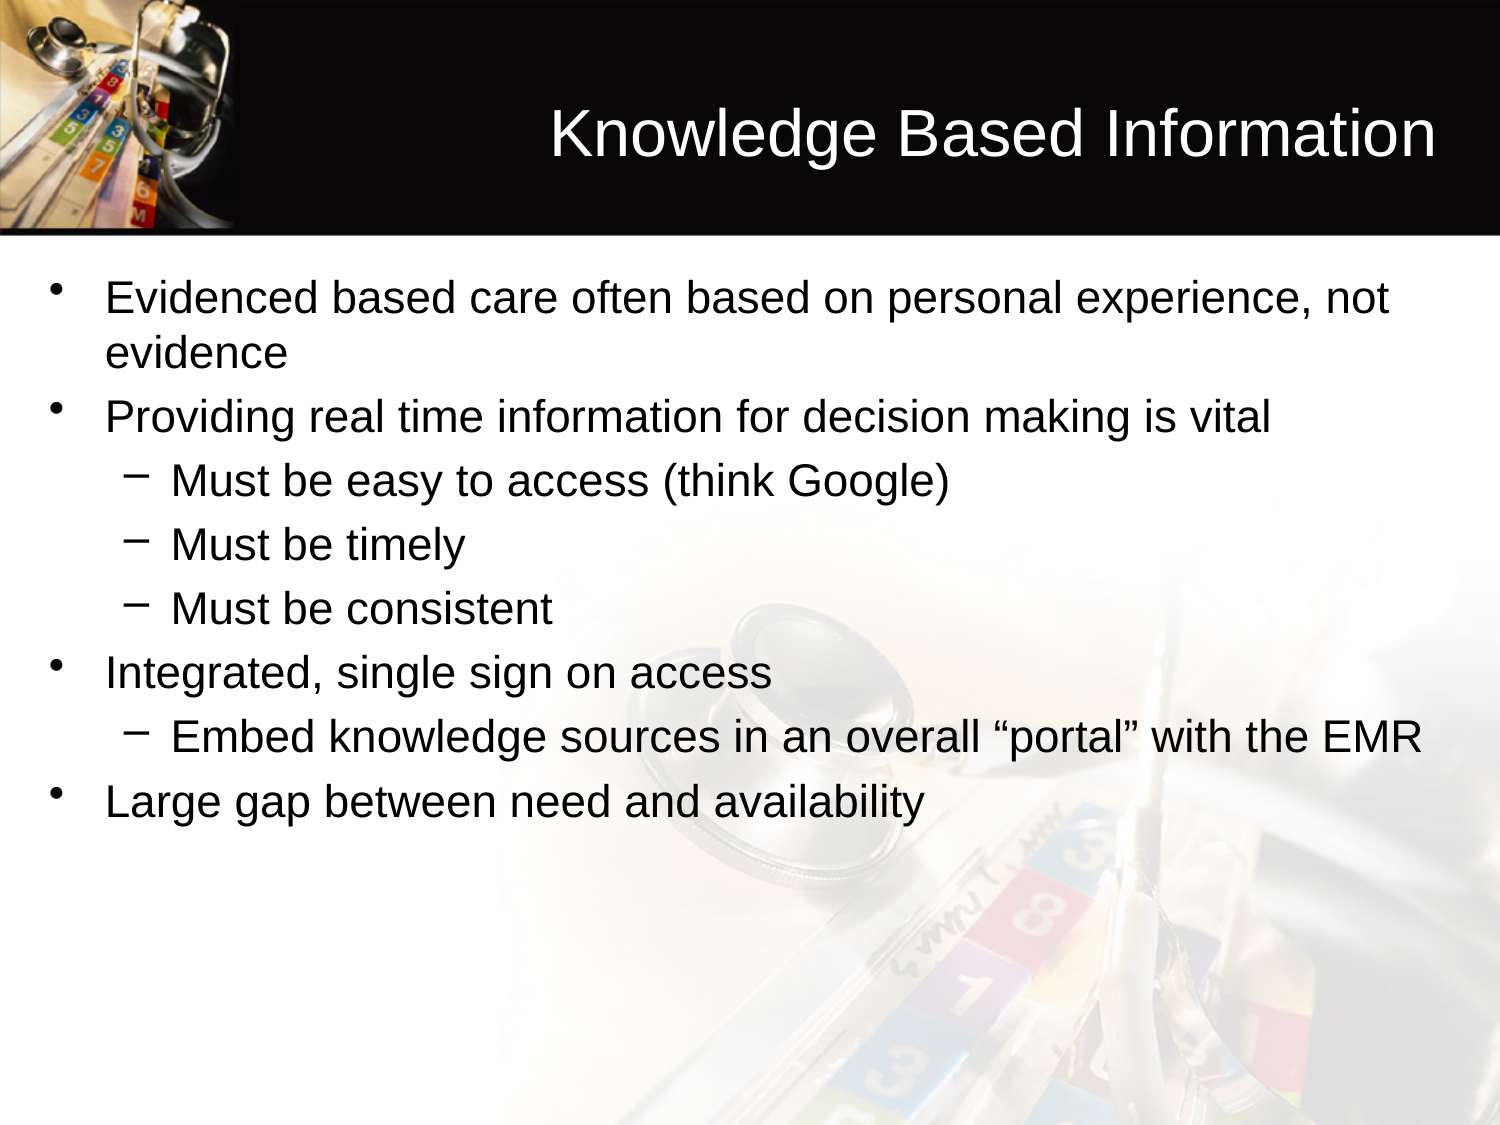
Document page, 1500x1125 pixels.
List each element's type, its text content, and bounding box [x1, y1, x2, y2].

title Knowledge Based Information [247, 56, 1453, 204]
list Evidenced based care often based on personal experience, not evidence Providing real time information for decision making is vital Must be easy to access (think Google) Must be timely Must be consistent Integrated, single sign on access Embed knowledge sources in an overall “portal” with the EMR Large gap between need and availability [33, 259, 1464, 1069]
picture [0, 0, 1500, 1125]
